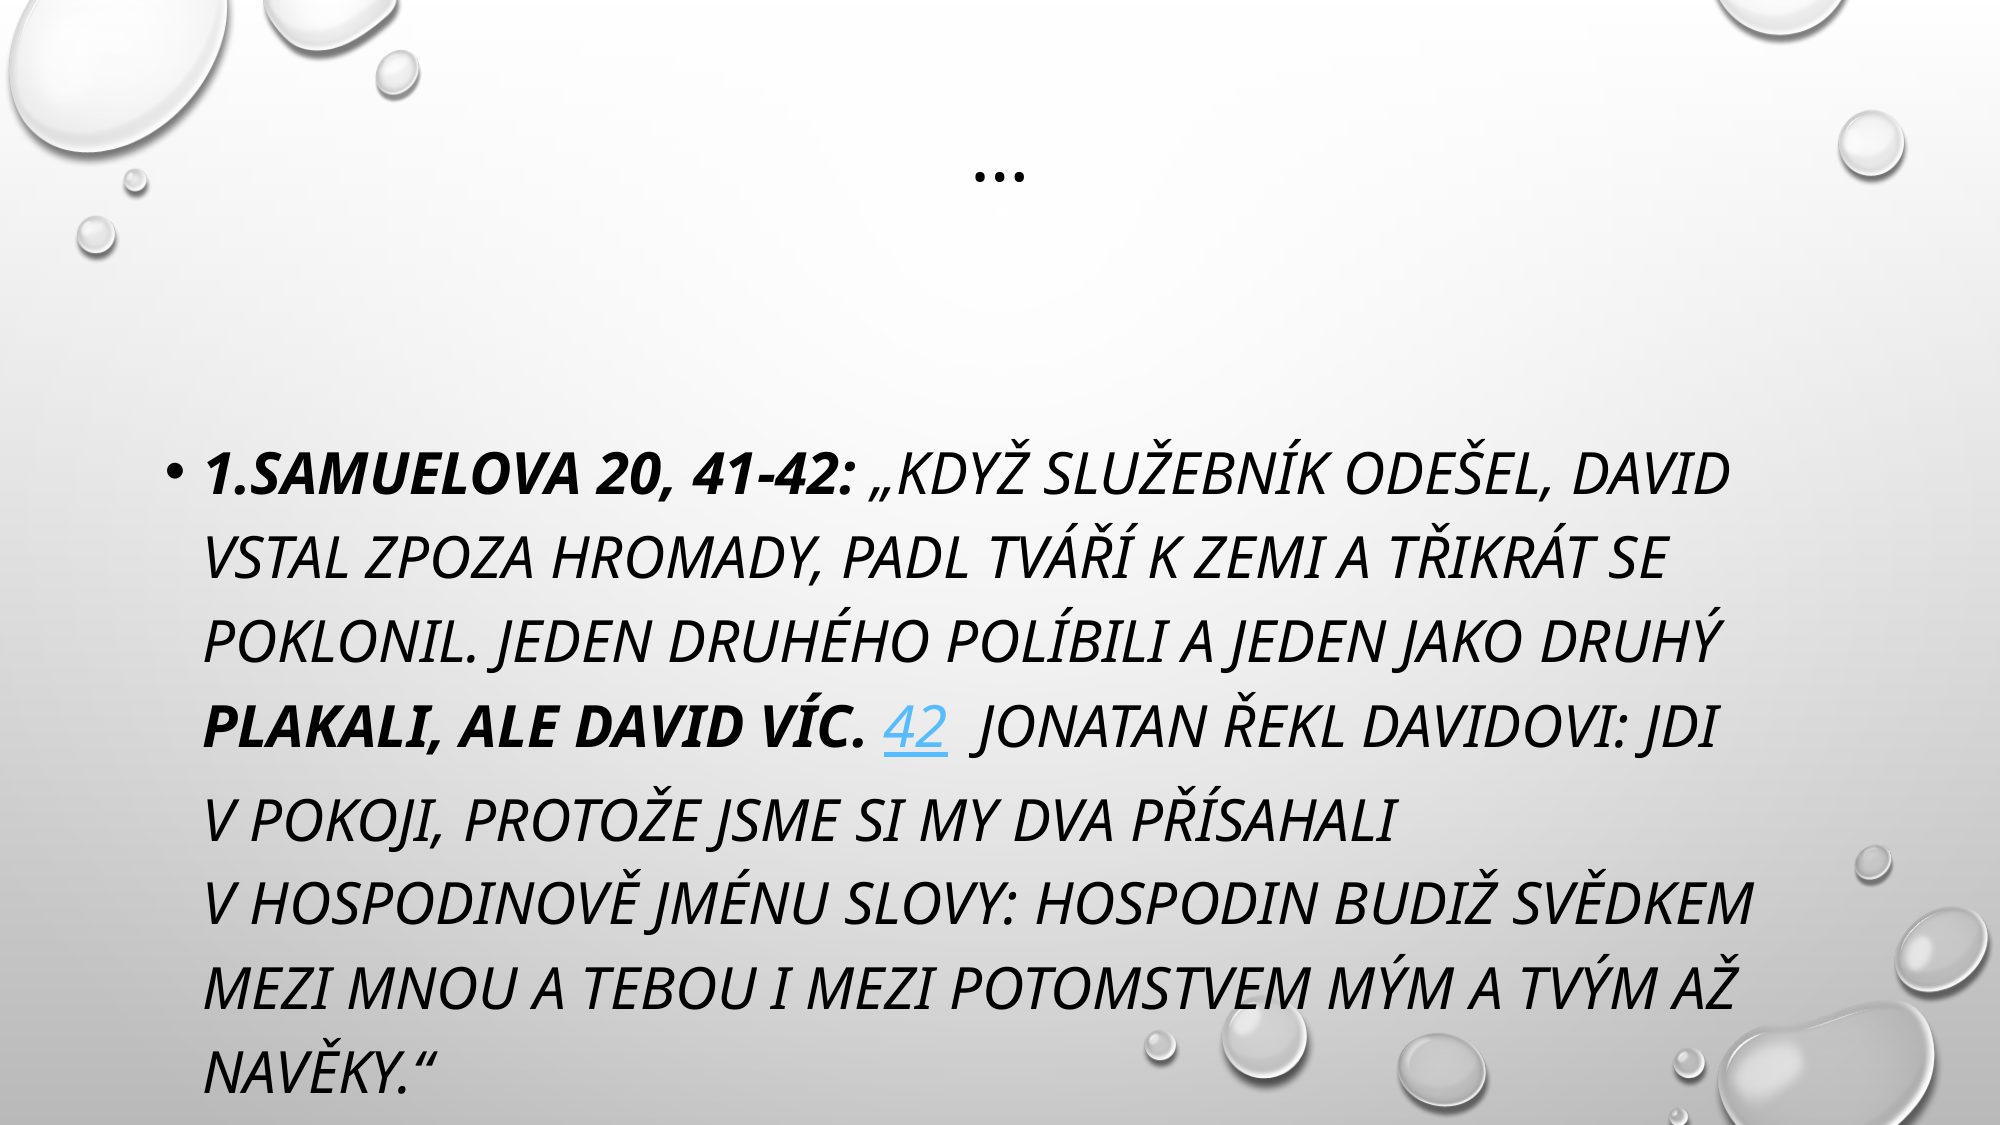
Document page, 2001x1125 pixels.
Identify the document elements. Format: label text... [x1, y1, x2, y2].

list 1.Samuelova 20, 41-42: „Když služebník odešel, David vstal zpoza hromady, padl tváří k zemi a třikrát se poklonil. Jeden druhého políbili a jeden jako druhý plakali, ale David víc. 42 Jonatan řekl Davidovi: Jdi v pokoji, protože jsme si my dva přísahali v Hospodinově jménu slovy: Hospodin budiž svědkem mezi mnou a tebou i mezi potomstvem mým a tvým až navěky.“ [149, 323, 1850, 886]
picture [0, 0, 2000, 1125]
title … [149, 26, 1850, 289]
